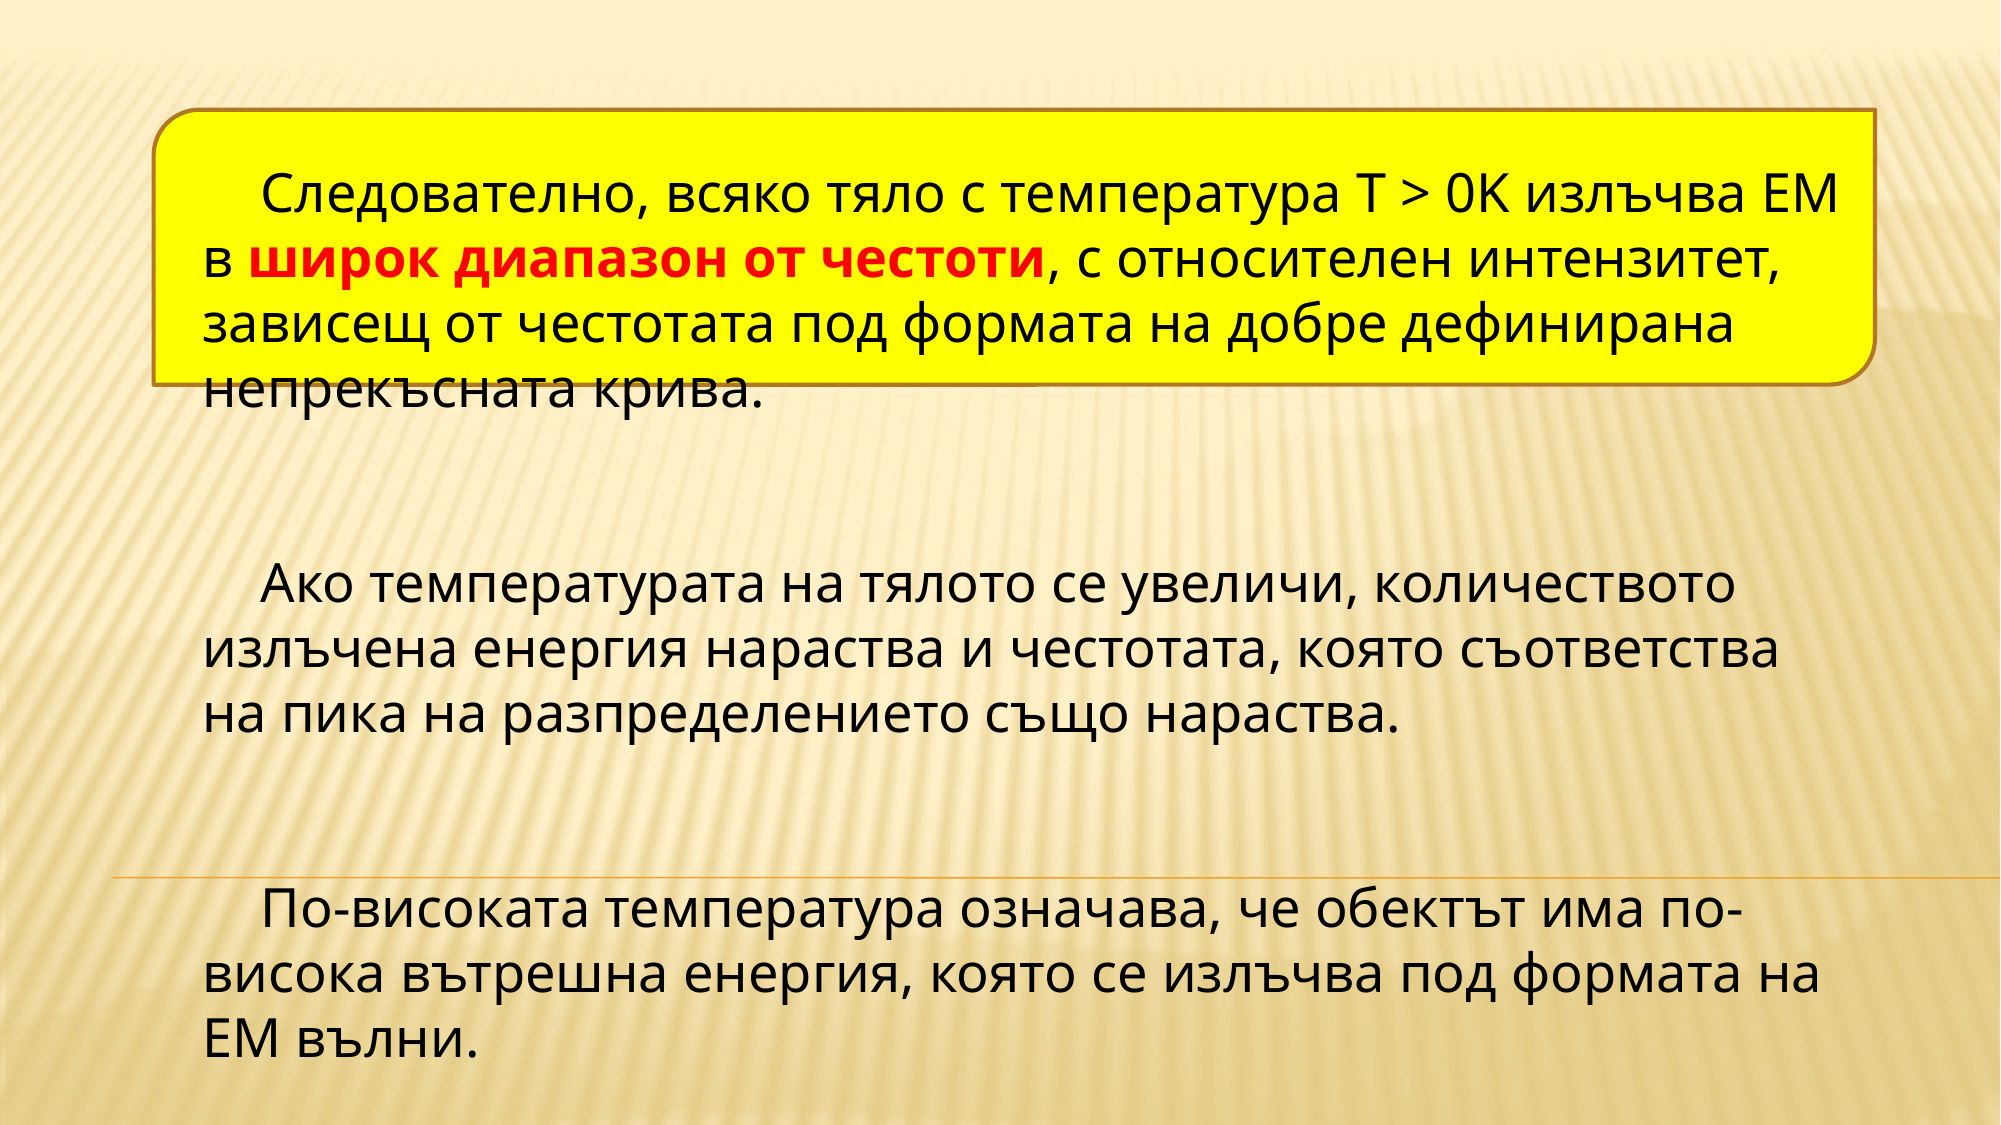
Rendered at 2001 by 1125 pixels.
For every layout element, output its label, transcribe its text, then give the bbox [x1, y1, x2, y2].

text_box Следователно, всяко тяло с температура T > 0K излъчва ЕМ в широк диапазон от честоти, с относителен интензитет, зависещ от честотата под формата на добре дефинирана непрекъсната крива. Ако температурата на тялото се увеличи, количеството излъчена енергия нараства и честотата, която съответства на пика на разпределението също нараства. По-високата температура означава, че обектът има по-висока вътрешна енергия, която се излъчва под формата на ЕМ вълни. [187, 151, 1875, 1076]
text_box [151, 107, 1878, 387]
